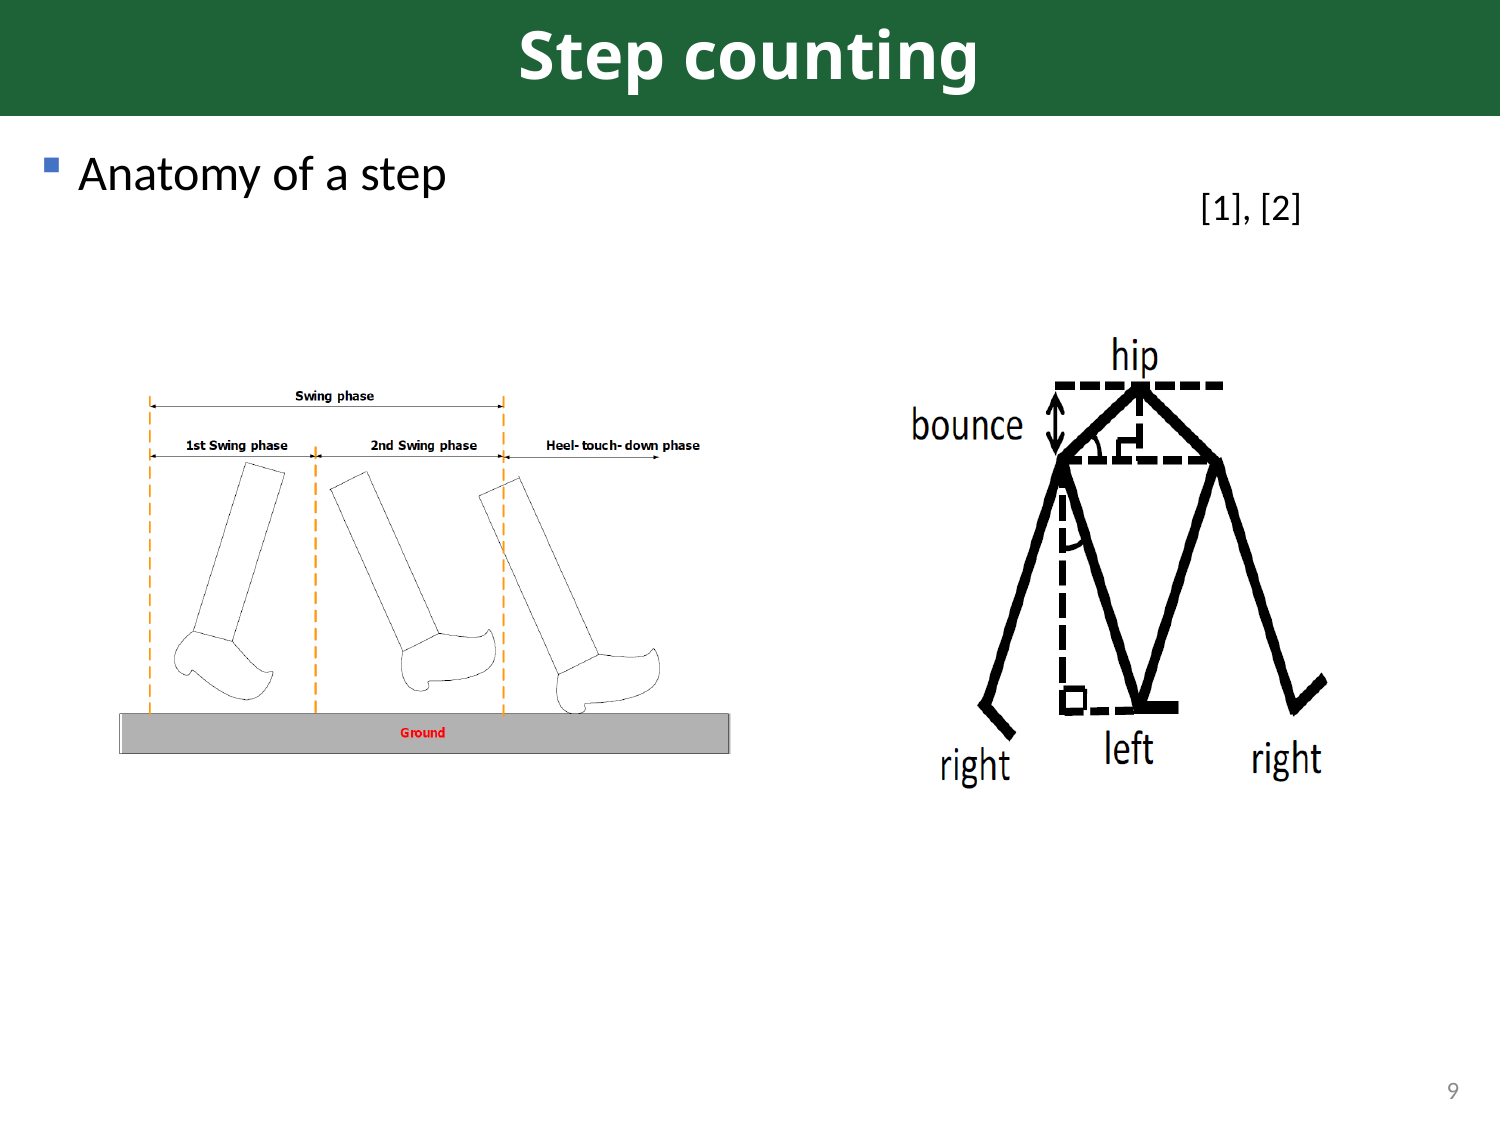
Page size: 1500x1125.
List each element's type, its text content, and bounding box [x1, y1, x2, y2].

list Anatomy of a step [25, 139, 1475, 1102]
picture [855, 315, 1359, 813]
title Step counting [0, 0, 1500, 116]
text_box [1], [2] [1185, 175, 1376, 236]
picture [80, 377, 750, 771]
slide_number 9 [1136, 1059, 1475, 1120]
